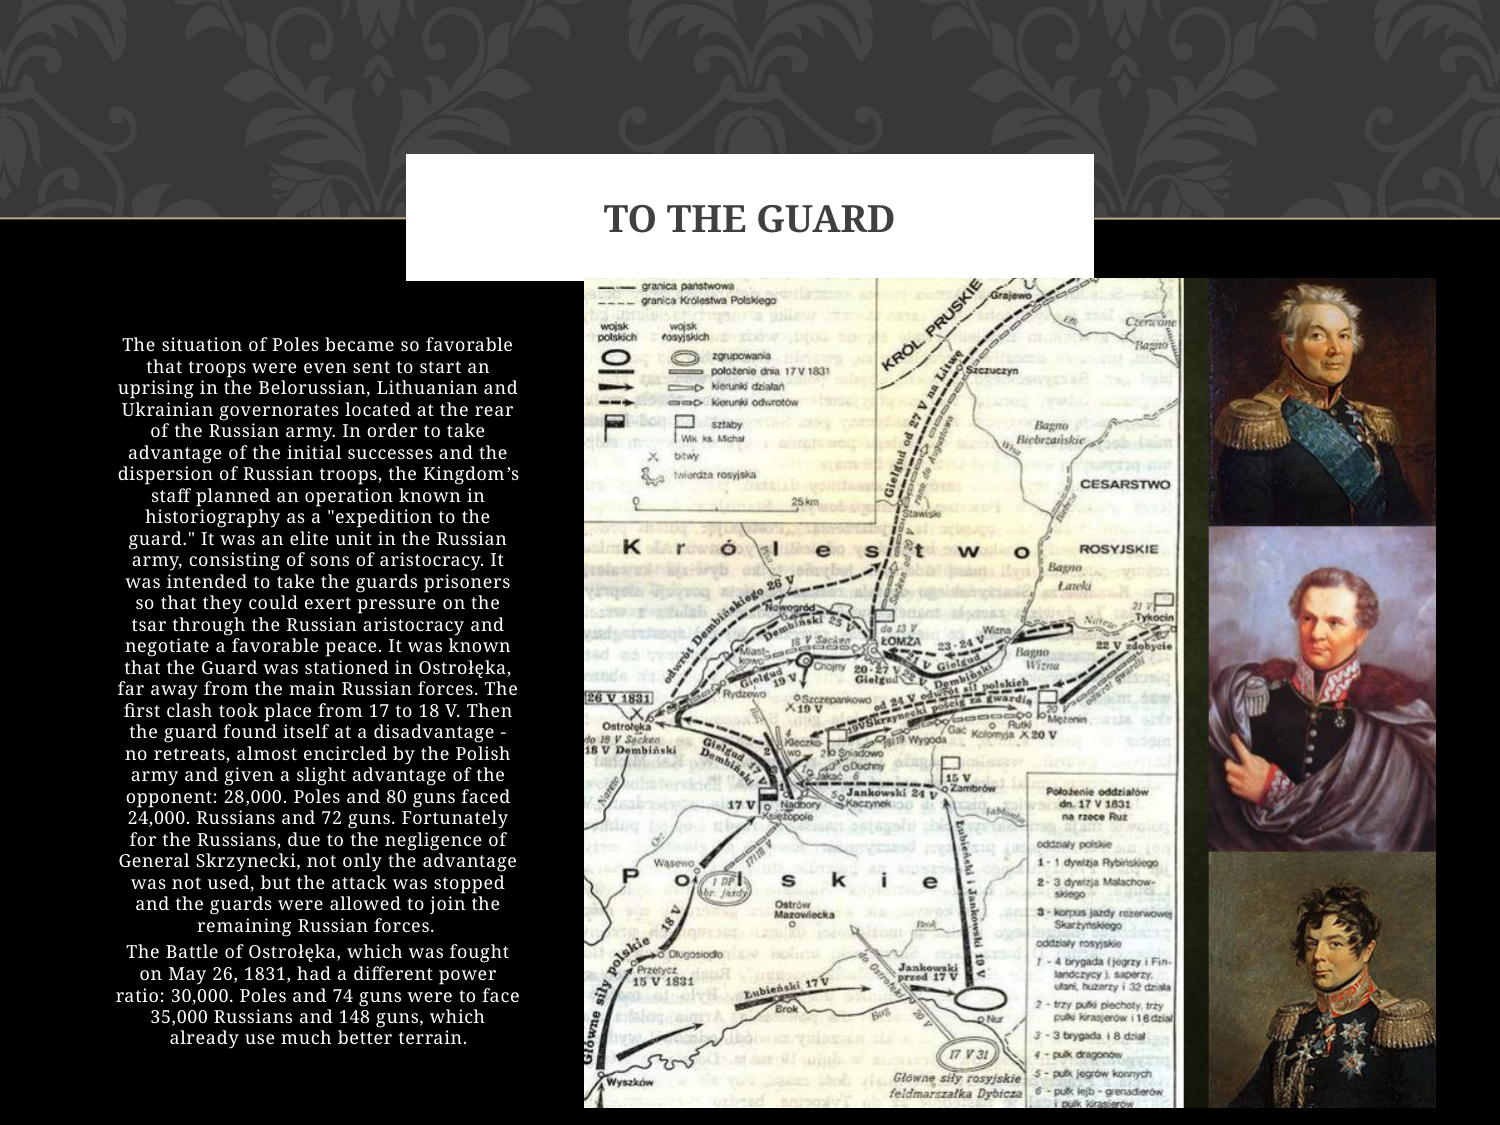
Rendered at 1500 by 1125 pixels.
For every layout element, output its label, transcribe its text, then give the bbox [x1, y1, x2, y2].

title To the guard [406, 154, 1094, 281]
picture [584, 278, 1436, 1108]
list The situation of Poles became so favorable that troops were even sent to start an uprising in the Belorussian, Lithuanian and Ukrainian governorates located at the rear of the Russian army. In order to take advantage of the initial successes and the dispersion of Russian troops, the Kingdom’s staff planned an operation known in historiography as a "expedition to the guard." It was an elite unit in the Russian army, consisting of sons of aristocracy. It was intended to take the guards prisoners so that they could exert pressure on the tsar through the Russian aristocracy and negotiate a favorable peace. It was known that the Guard was stationed in Ostrołęka, far away from the main Russian forces. The first clash took place from 17 to 18 V. Then the guard found itself at a disadvantage - no retreats, almost encircled by the Polish army and given a slight advantage of the opponent: 28,000. Poles and 80 guns faced 24,000. Russians and 72 guns. Fortunately for the Russians, due to the negligence of General Skrzynecki, not only the advantage was not used, but the attack was stopped and the guards were allowed to join the remaining Russian forces. The Battle of Ostrołęka, which was fought on May 26, 1831, had a different power ratio: 30,000. Poles and 74 guns were to face 35,000 Russians and 148 guns, which already use much better terrain. [100, 326, 538, 1059]
